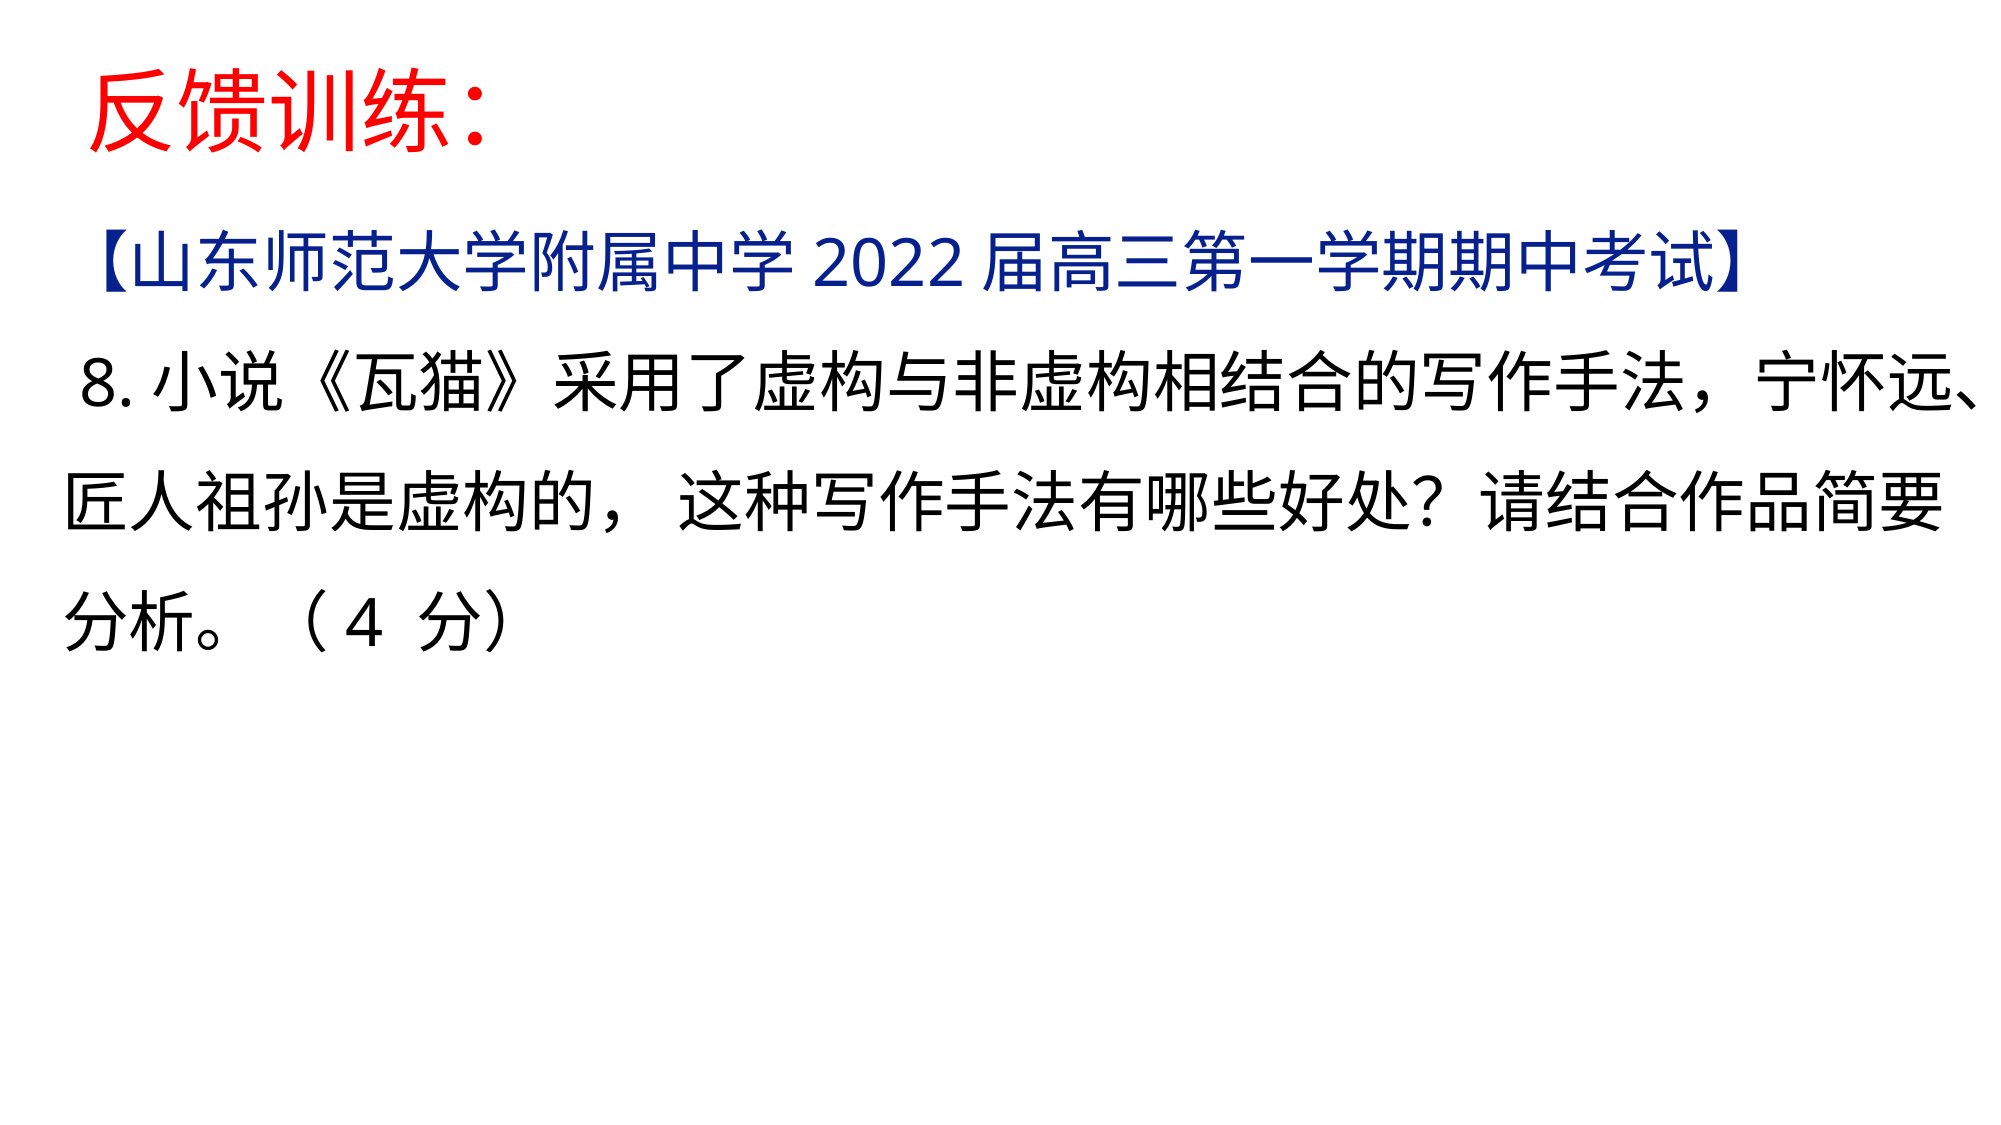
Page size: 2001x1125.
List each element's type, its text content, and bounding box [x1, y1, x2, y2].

text_box 反馈训练： [70, 46, 559, 171]
text_box 【山东师范大学附属中学2022届高三第一学期期中考试】 8.小说《瓦猫》采用了虚构与非虚构相结合的写作手法，宁怀远、匠人祖孙是虚构的， 这种写作手法有哪些好处？请结合作品简要分析。（4 分） [47, 172, 2000, 742]
